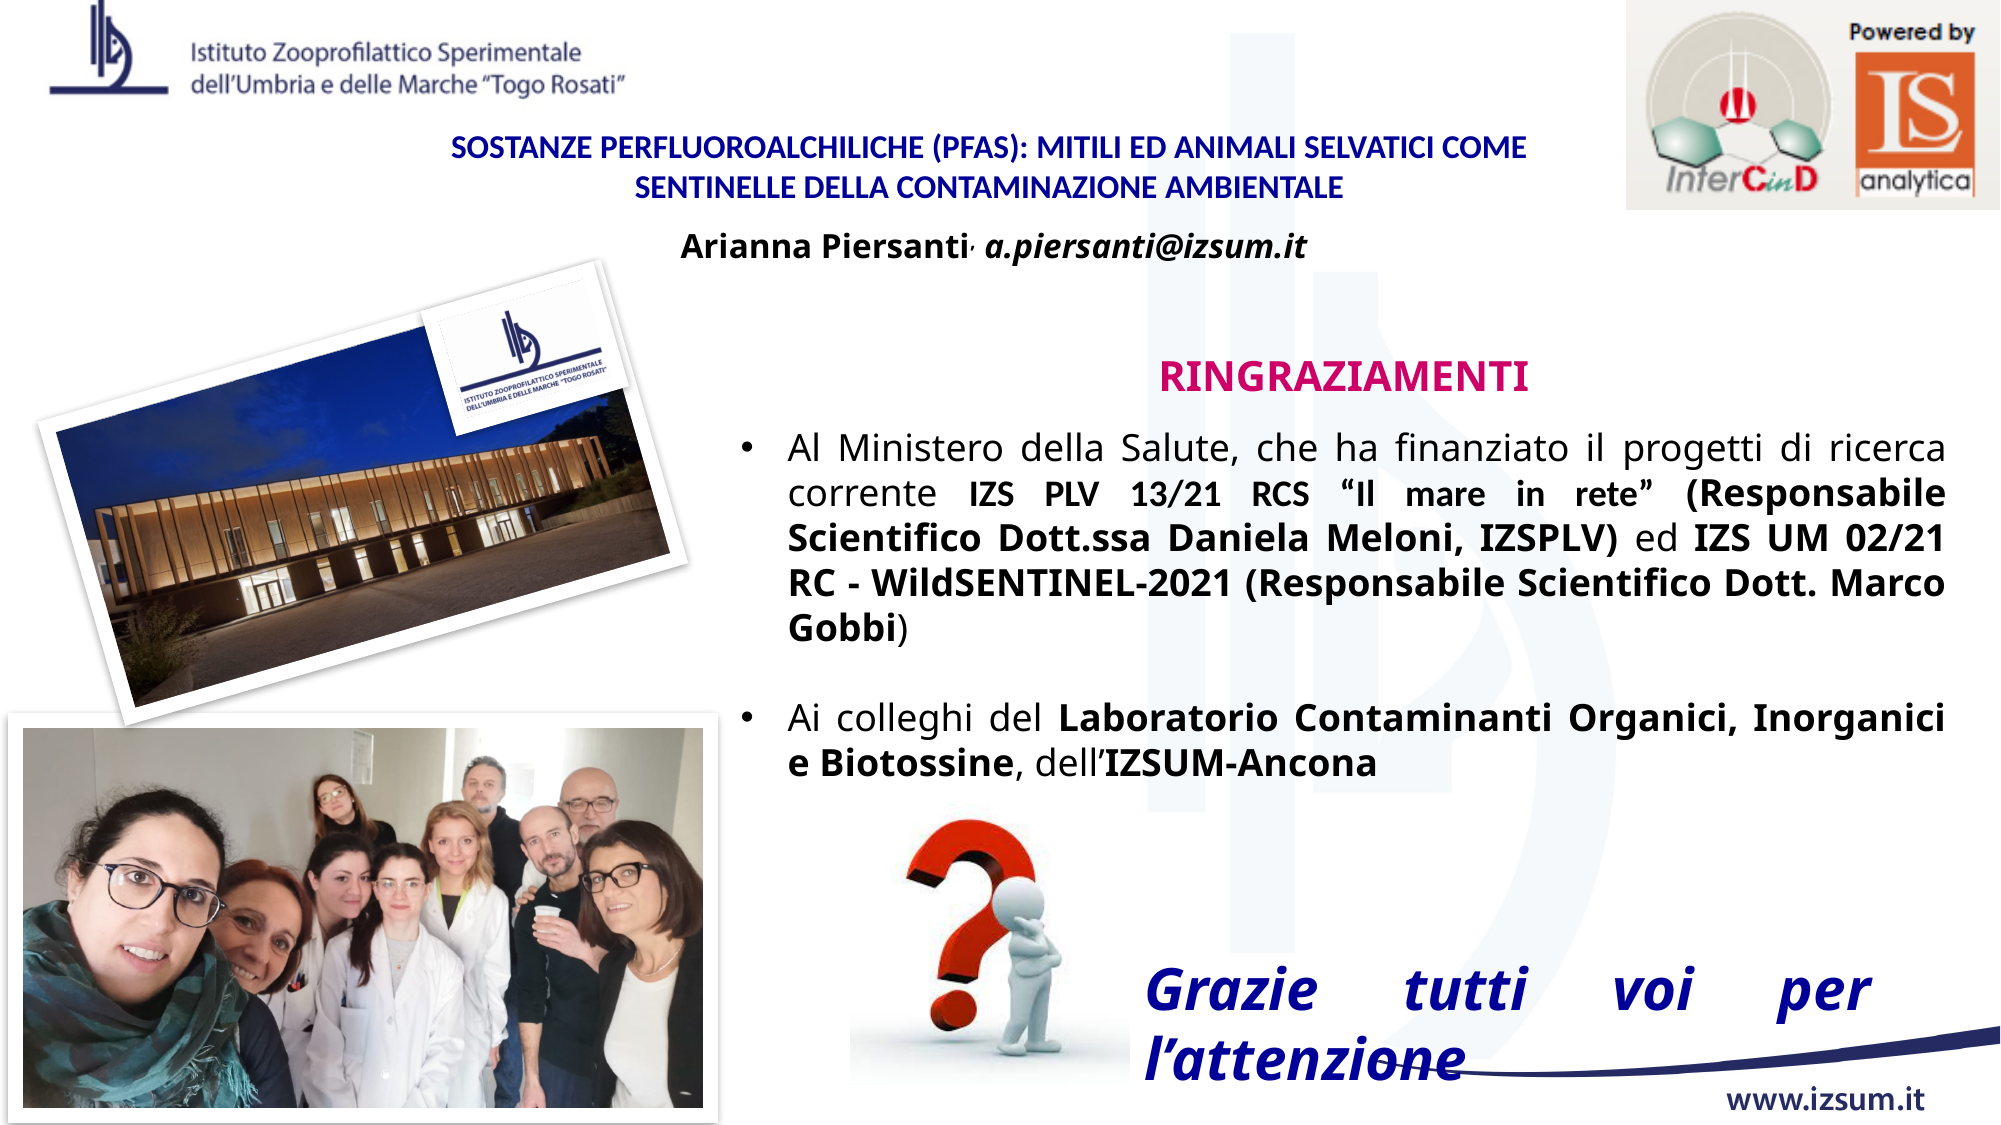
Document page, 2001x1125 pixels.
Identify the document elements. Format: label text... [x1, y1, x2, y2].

picture [0, 0, 2001, 1125]
text_box SOSTANZE PERFLUOROALCHILICHE (PFAS): MITILI ED ANIMALI SELVATICI COME SENTINELLE DELLA CONTAMINAZIONE AMBIENTALE Arianna Piersanti, a.piersanti@izsum.it [366, 118, 1614, 273]
text_box Grazie tutti voi per l’attenzione [1129, 944, 1886, 1100]
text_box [84, 348, 642, 636]
text_box RINGRAZIAMENTI Al Ministero della Salute, che ha finanziato il progetti di ricerca corrente IZS PLV 13/21 RCS “Il mare in rete” (Responsabile Scientifico Dott.ssa Daniela Meloni, IZSPLV) ed IZS UM 02/21 RC - WildSENTINEL-2021 (Responsabile Scientifico Dott. Marco Gobbi) Ai colleghi del Laboratorio Contaminanti Organici, Inorganici e Biotossine, dell’IZSUM-Ancona [725, 342, 1962, 792]
